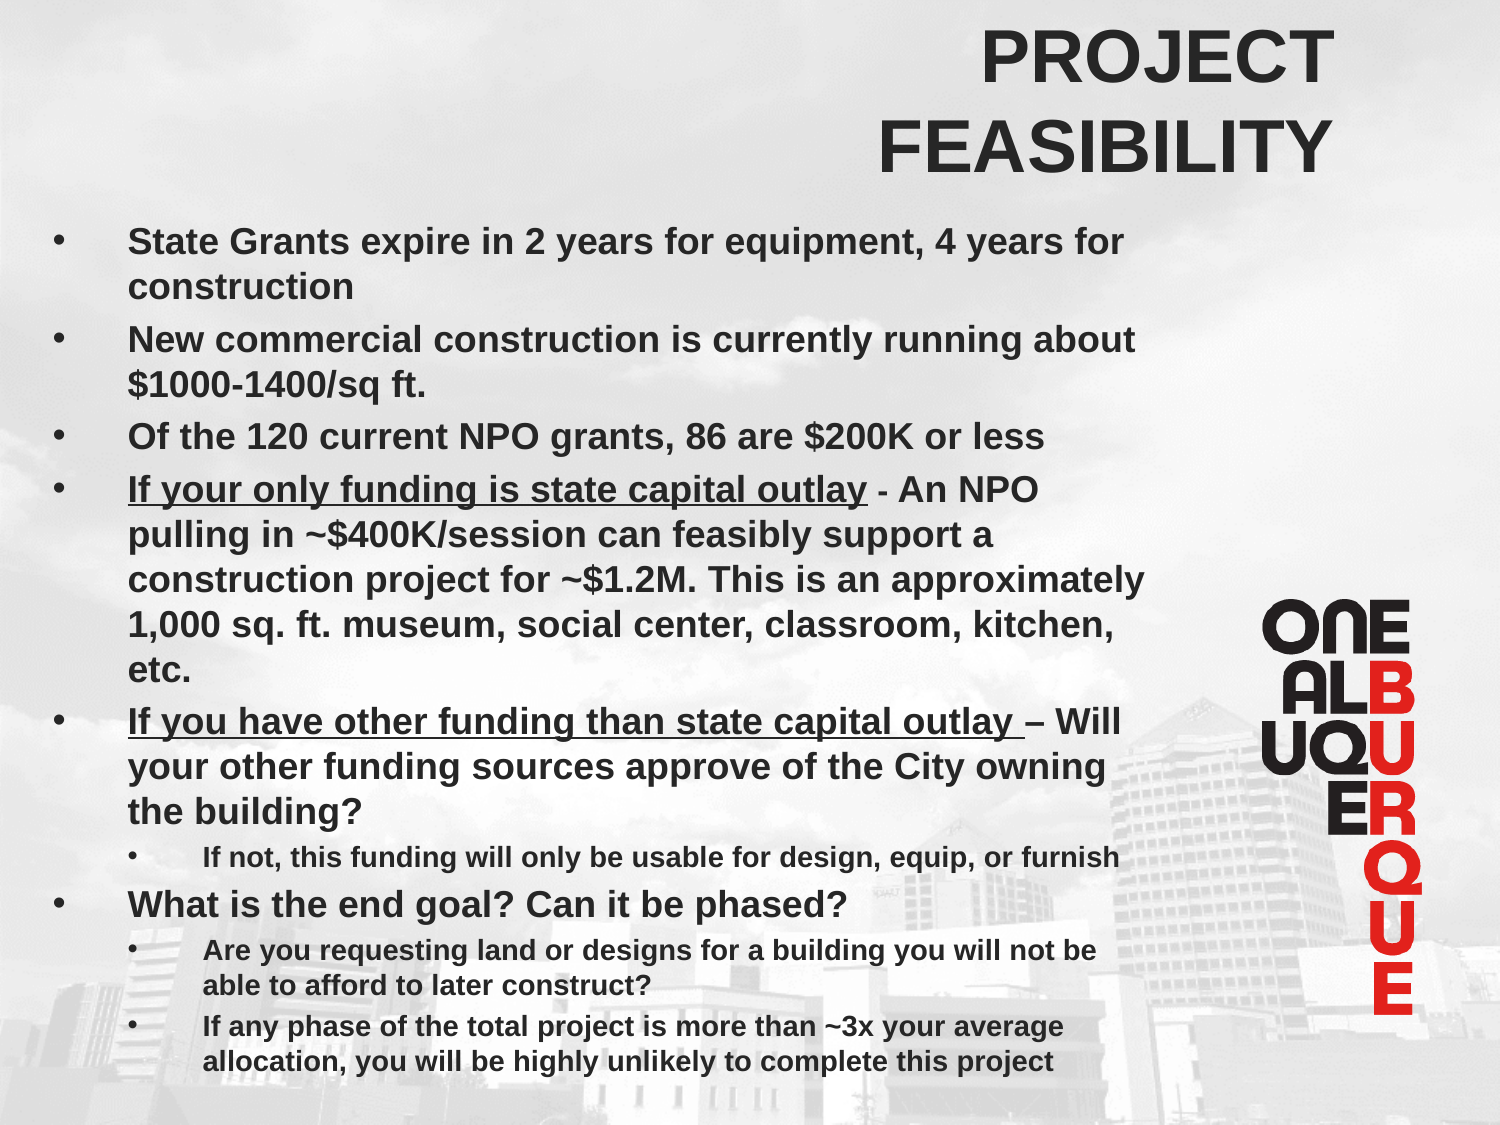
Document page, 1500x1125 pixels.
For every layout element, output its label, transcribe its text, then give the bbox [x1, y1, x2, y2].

text_box [12, 184, 1138, 941]
text_box Project feasibility [449, 0, 1350, 213]
text_box State Grants expire in 2 years for equipment, 4 years for construction New commercial construction is currently running about $1000-1400/sq ft. Of the 120 current NPO grants, 86 are $200K or less If your only funding is state capital outlay - An NPO pulling in ~$400K/session can feasibly support a construction project for ~$1.2M. This is an approximately 1,000 sq. ft. museum, social center, classroom, kitchen, etc. If you have other funding than state capital outlay – Will your other funding sources approve of the City owning the building? If not, this funding will only be usable for design, equip, or furnish What is the end goal? Can it be phased? Are you requesting land or designs for a building you will not be able to afford to later construct? If any phase of the total project is more than ~3x your average allocation, you will be highly unlikely to complete this project [37, 209, 1163, 966]
picture [1262, 599, 1422, 1015]
